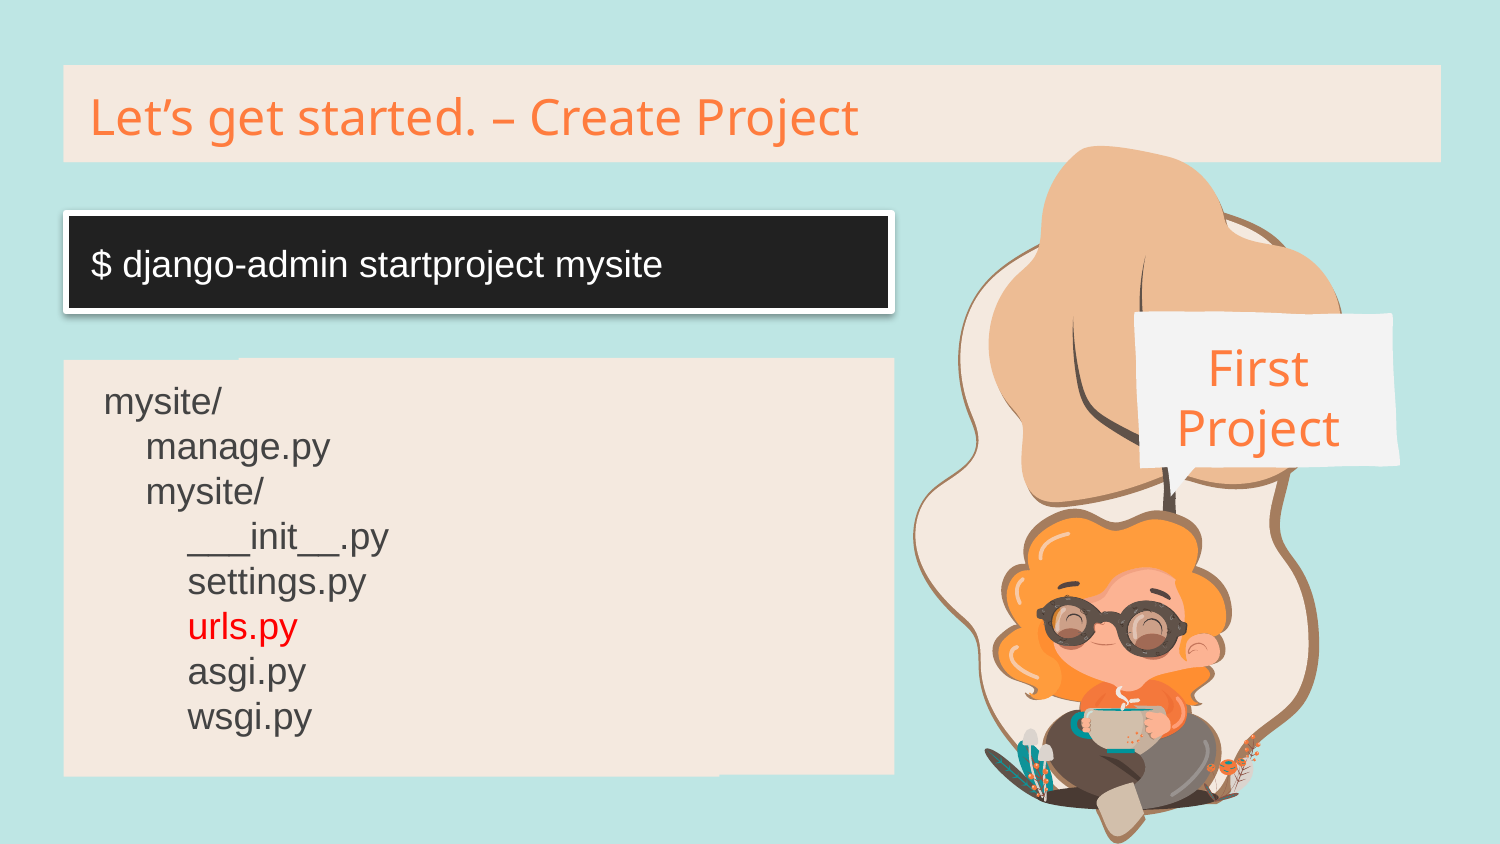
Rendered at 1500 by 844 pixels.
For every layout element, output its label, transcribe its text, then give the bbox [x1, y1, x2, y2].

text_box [909, 145, 1401, 844]
text_box [238, 357, 895, 775]
text_box $ django-admin startproject mysite [65, 212, 892, 312]
subtitle mysite/ manage.py mysite/ ___init__.py settings.py urls.py asgi.py wsgi.py [88, 394, 699, 721]
title Let’s get started. – Create Project [74, 73, 1434, 159]
